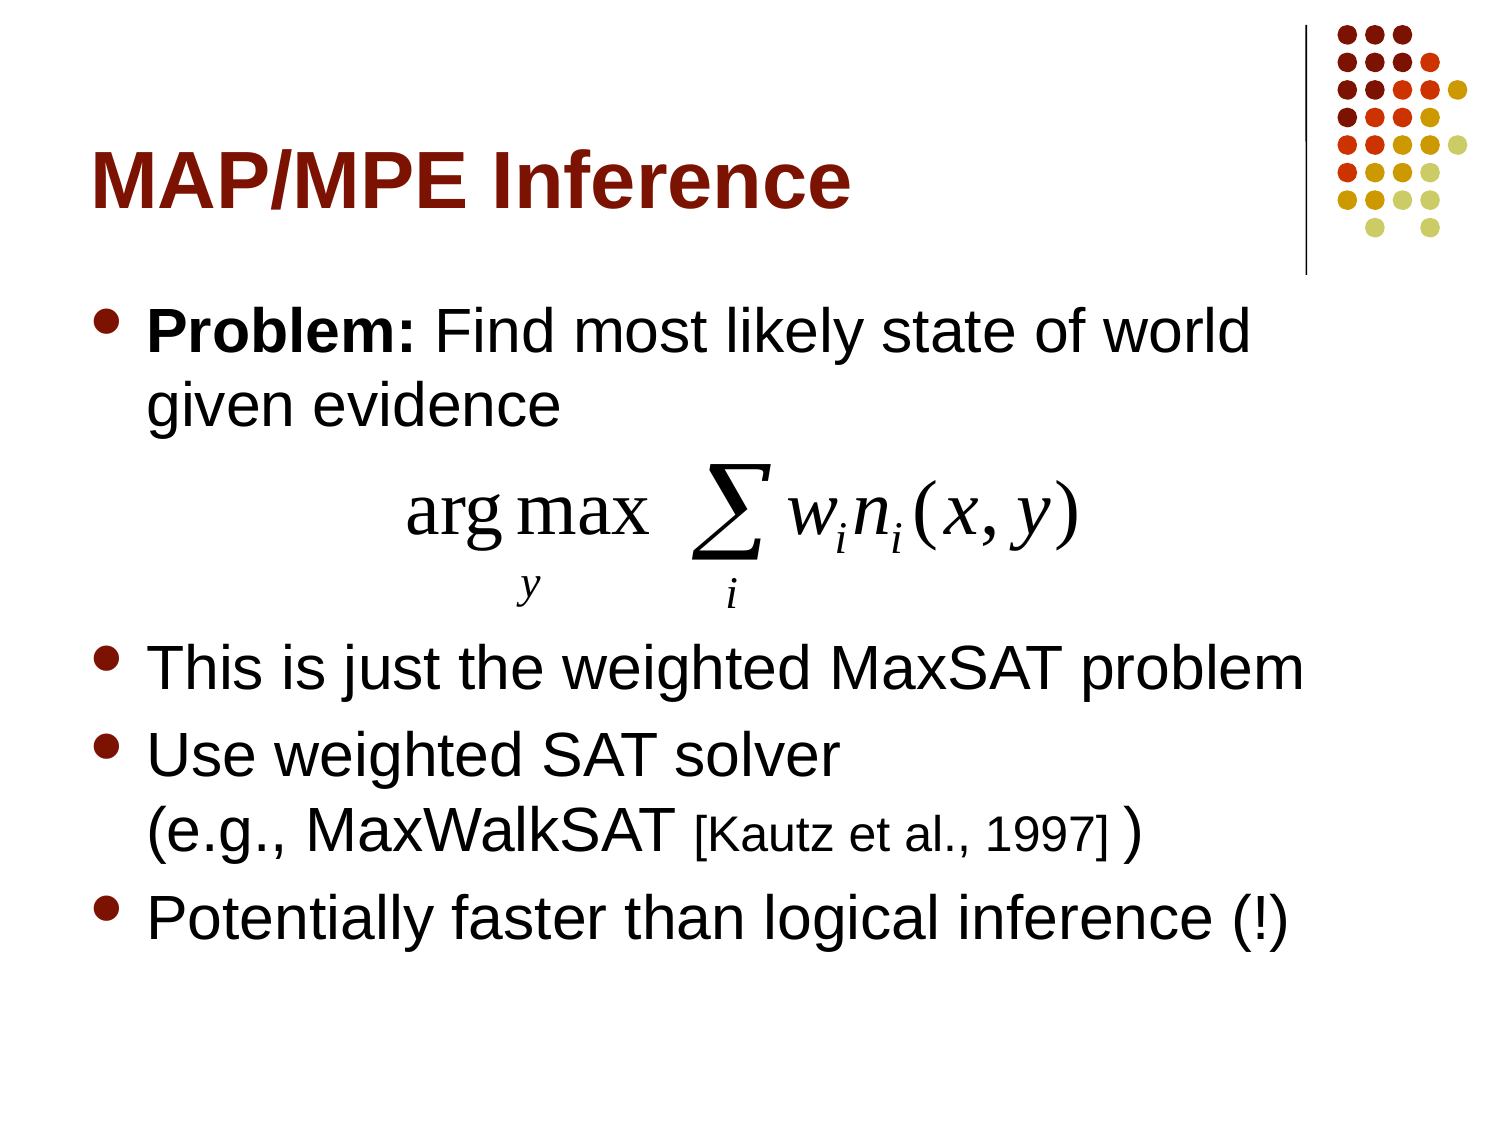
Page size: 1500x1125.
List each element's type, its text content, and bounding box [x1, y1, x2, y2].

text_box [394, 449, 1098, 626]
title MAP/MPE Inference [74, 19, 1313, 233]
list Problem: Find most likely state of world given evidence This is just the weighted MaxSAT problem Use weighted SAT solver (e.g., MaxWalkSAT [Kautz et al., 1997] ) Potentially faster than logical inference (!) [74, 281, 1426, 1006]
